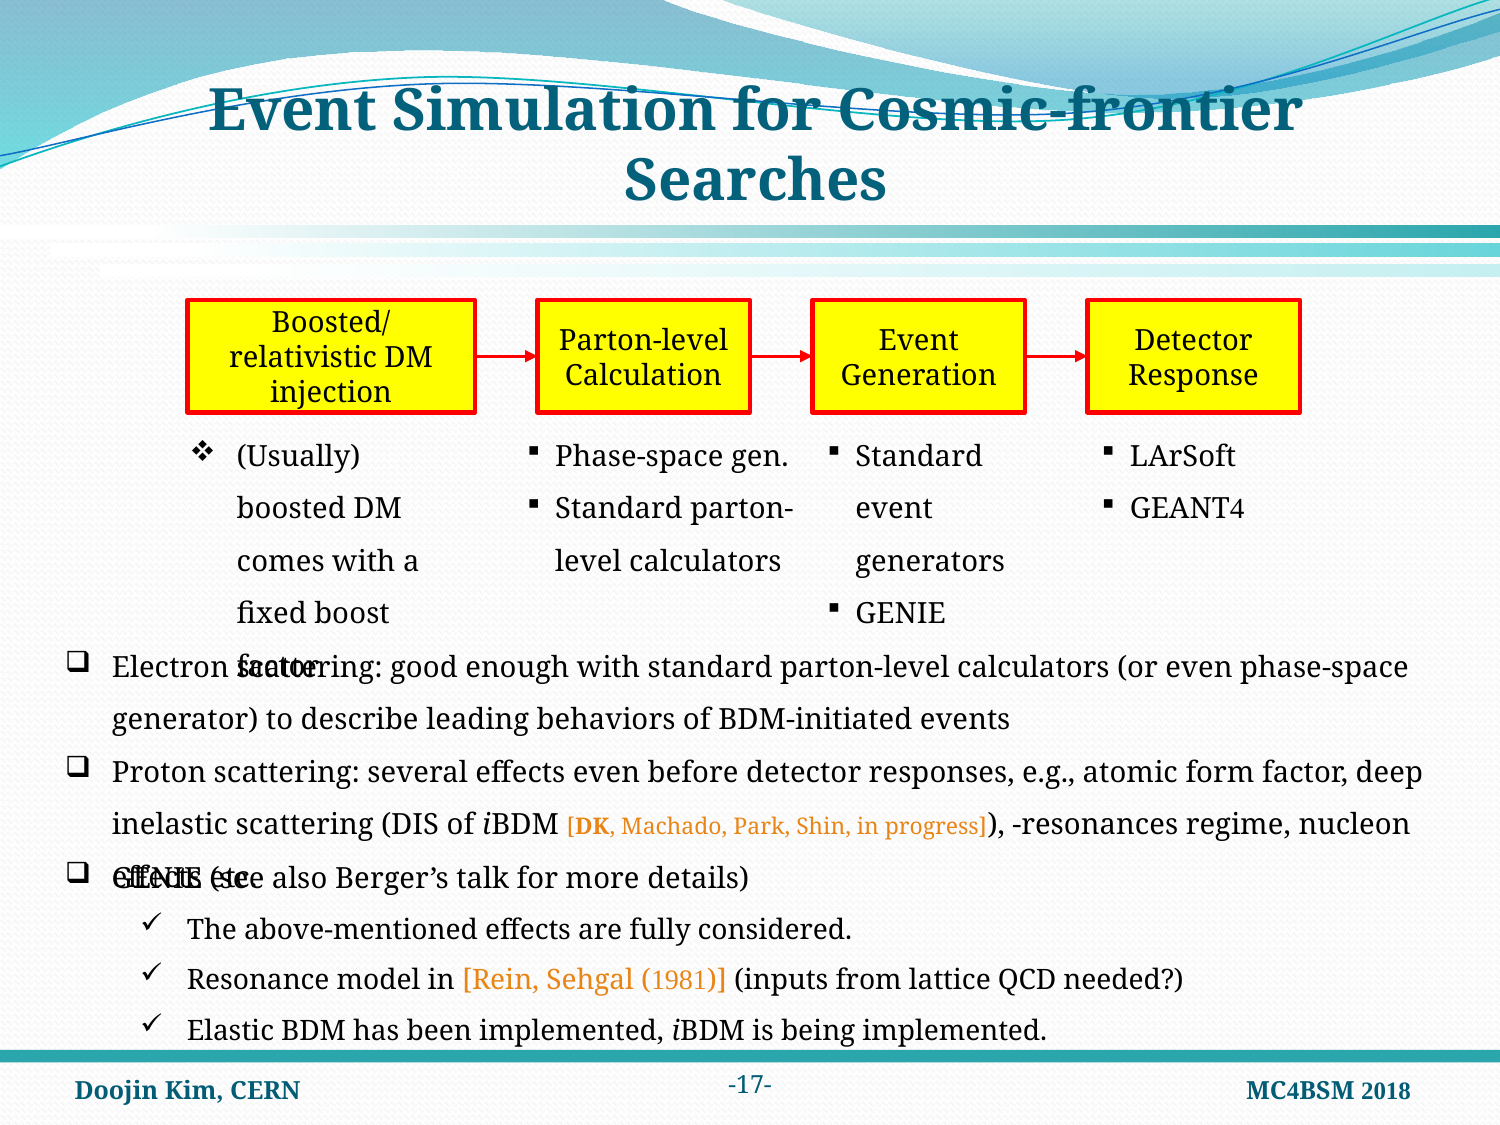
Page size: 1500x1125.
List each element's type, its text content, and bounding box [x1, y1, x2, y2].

title Event Simulation for Cosmic-frontier Searches [75, 115, 1438, 213]
text_box Detector Response [1085, 298, 1302, 415]
text_box Standard event generators GENIE [812, 412, 1063, 637]
text_box Event Generation [810, 298, 1027, 412]
text_box (Usually) boosted DM comes with a fixed boost factor [174, 412, 475, 690]
text_box Phase-space gen. Standard parton-level calculators [512, 412, 812, 585]
text_box LArSoft GEANT4 [1086, 412, 1260, 533]
text_box Parton-level Calculation [535, 298, 752, 412]
text_box GENIE (see also Berger’s talk for more details) The above-mentioned effects are fully considered. Resonance model in [Rein, Sehgal (1981)] (inputs from lattice QCD needed?) Elastic BDM has been implemented, iBDM is being implemented. [50, 834, 1450, 1054]
text_box Boosted/relativistic DM injection [185, 298, 477, 415]
slide_number -16- [687, 1054, 813, 1103]
